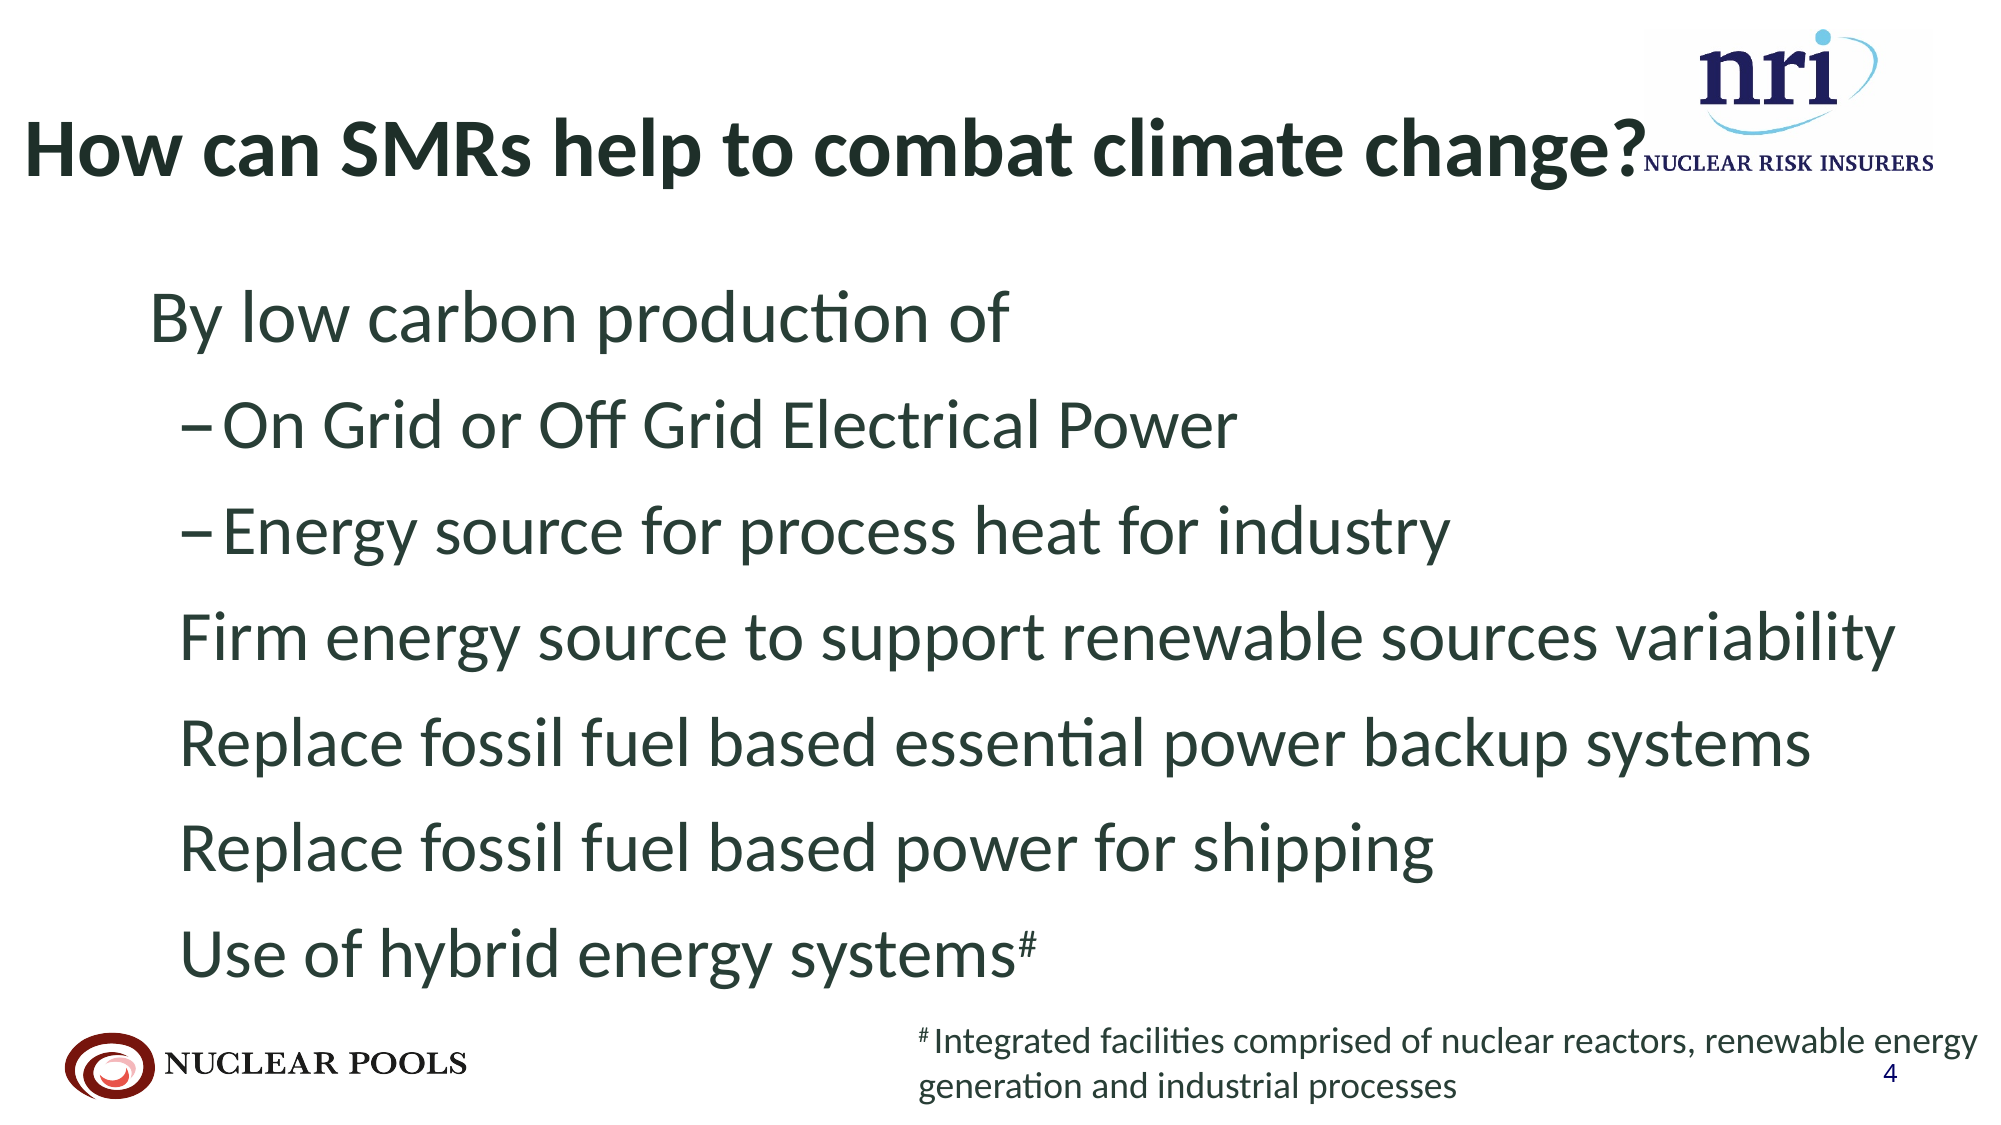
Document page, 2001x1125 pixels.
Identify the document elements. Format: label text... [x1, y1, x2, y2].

picture [1644, 29, 1933, 171]
title How can SMRs help to combat climate change? [24, 104, 1836, 219]
list By low carbon production of On Grid or Off Grid Electrical Power Energy source for process heat for industry Firm energy source to support renewable sources variability Replace fossil fuel based essential power backup systems Replace fossil fuel based power for shipping Use of hybrid energy systems# [149, 267, 1936, 988]
picture [54, 1027, 492, 1110]
text_box # Integrated facilities comprised of nuclear reactors, renewable energy generation and industrial processes [903, 1008, 2000, 1114]
